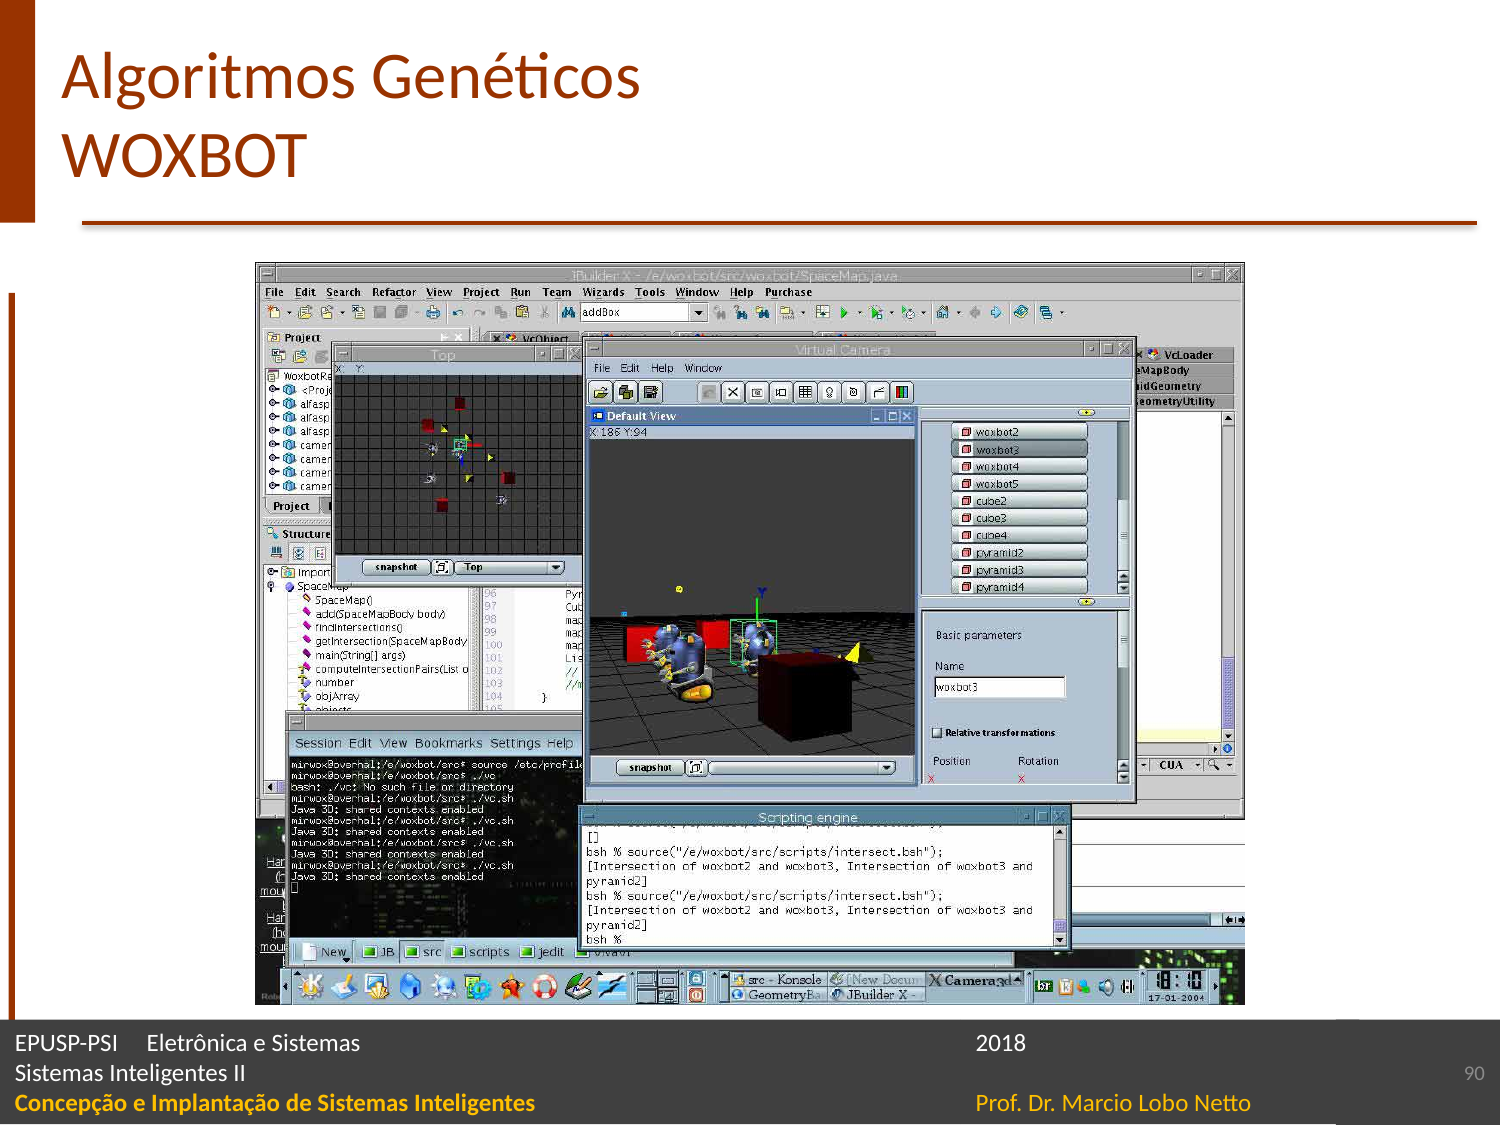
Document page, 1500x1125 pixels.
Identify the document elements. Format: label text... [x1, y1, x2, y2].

title Algoritmos Genéticos WOXBOT [46, 23, 1477, 200]
slide_number 90 [1335, 1019, 1500, 1125]
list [254, 262, 1246, 1006]
